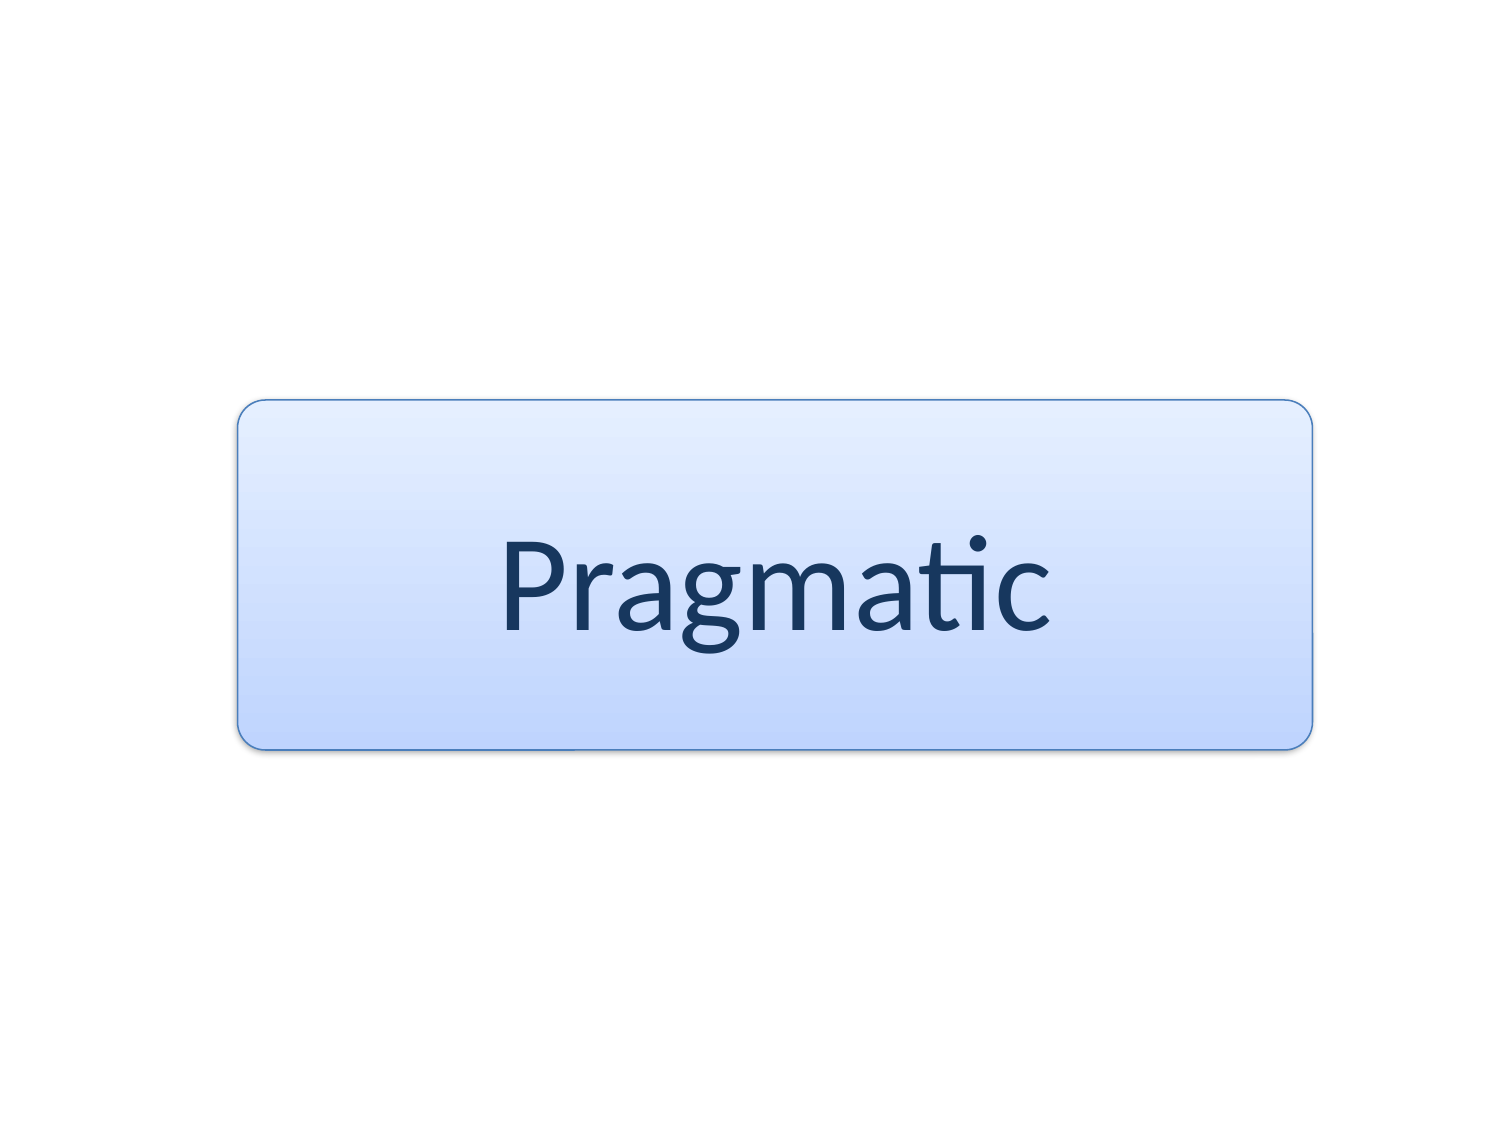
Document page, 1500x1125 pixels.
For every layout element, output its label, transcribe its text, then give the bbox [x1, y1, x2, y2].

text_box Pragmatic [236, 399, 1314, 751]
